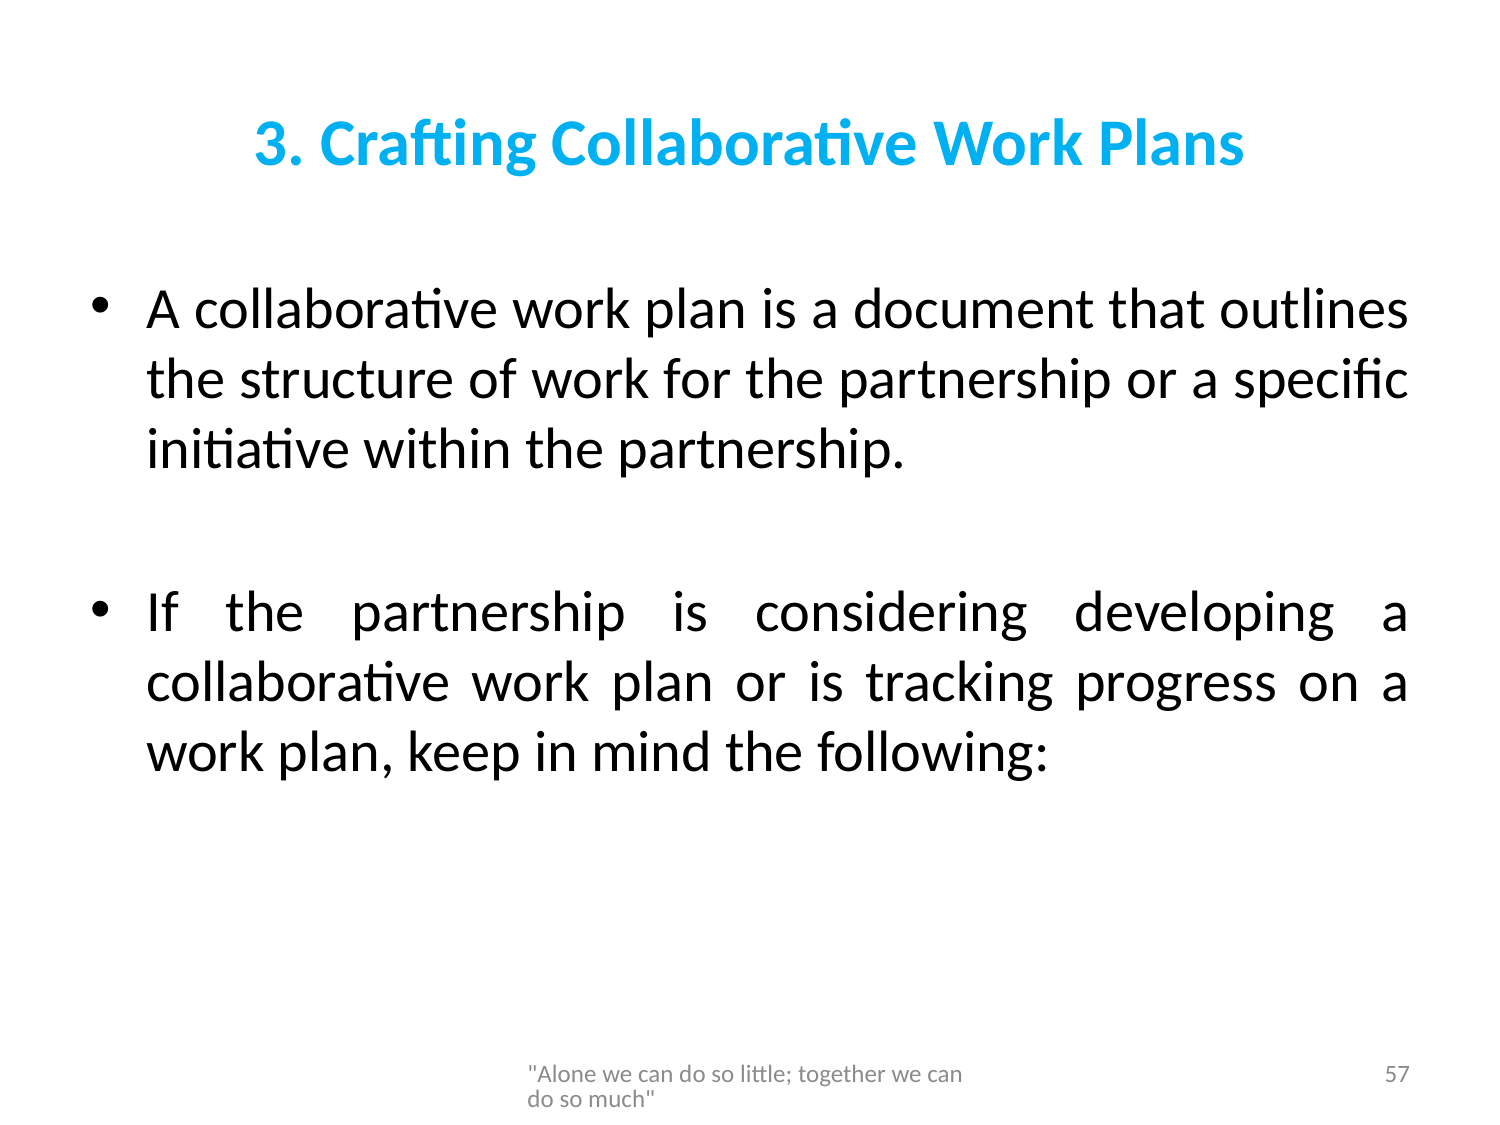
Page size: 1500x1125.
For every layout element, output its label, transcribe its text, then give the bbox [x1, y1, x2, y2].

footer "Alone we can do so little; together we can do so much" [512, 1042, 988, 1103]
title 3. Crafting Collaborative Work Plans [75, 45, 1425, 233]
slide_number 57 [1074, 1042, 1425, 1103]
list A collaborative work plan is a document that outlines the structure of work for the partnership or a specific initiative within the partnership. If the partnership is considering developing a collaborative work plan or is tracking progress on a work plan, keep in mind the following: [75, 262, 1425, 1005]
